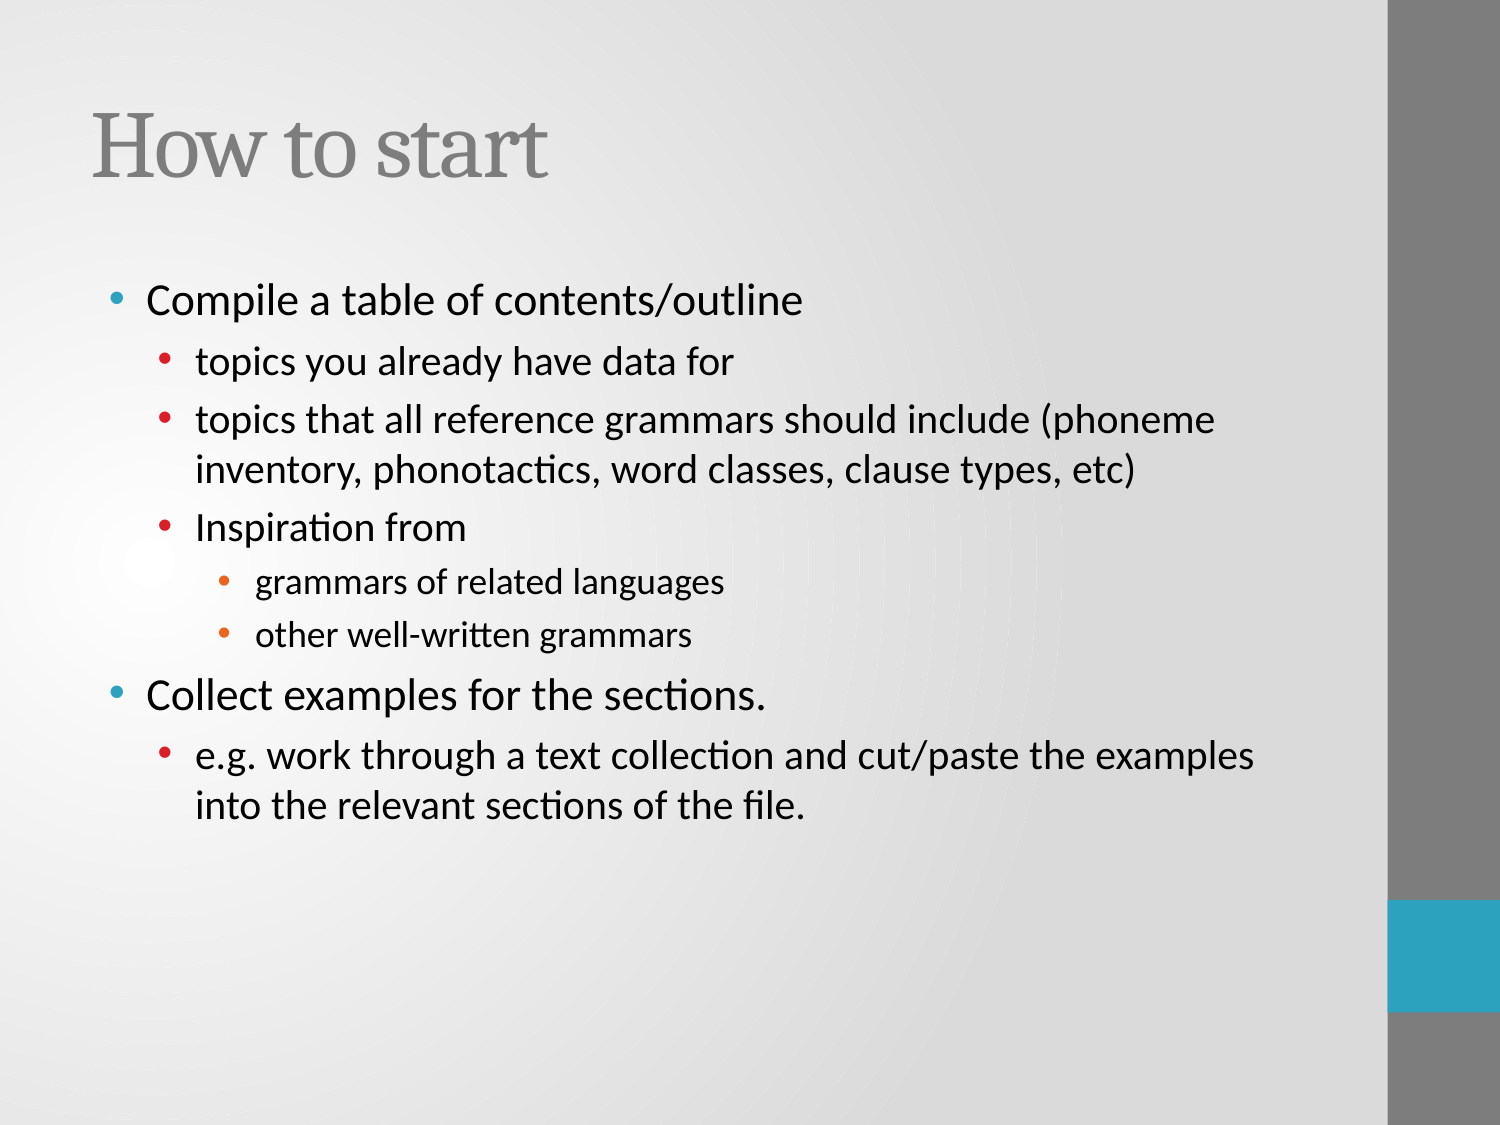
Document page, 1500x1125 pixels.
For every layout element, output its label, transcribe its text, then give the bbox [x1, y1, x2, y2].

title How to start [75, 45, 1325, 233]
list Compile a table of contents/outline topics you already have data for topics that all reference grammars should include (phoneme inventory, phonotactics, word classes, clause types, etc) Inspiration from grammars of related languages other well-written grammars Collect examples for the sections. e.g. work through a text collection and cut/paste the examples into the relevant sections of the file. [75, 262, 1325, 1050]
